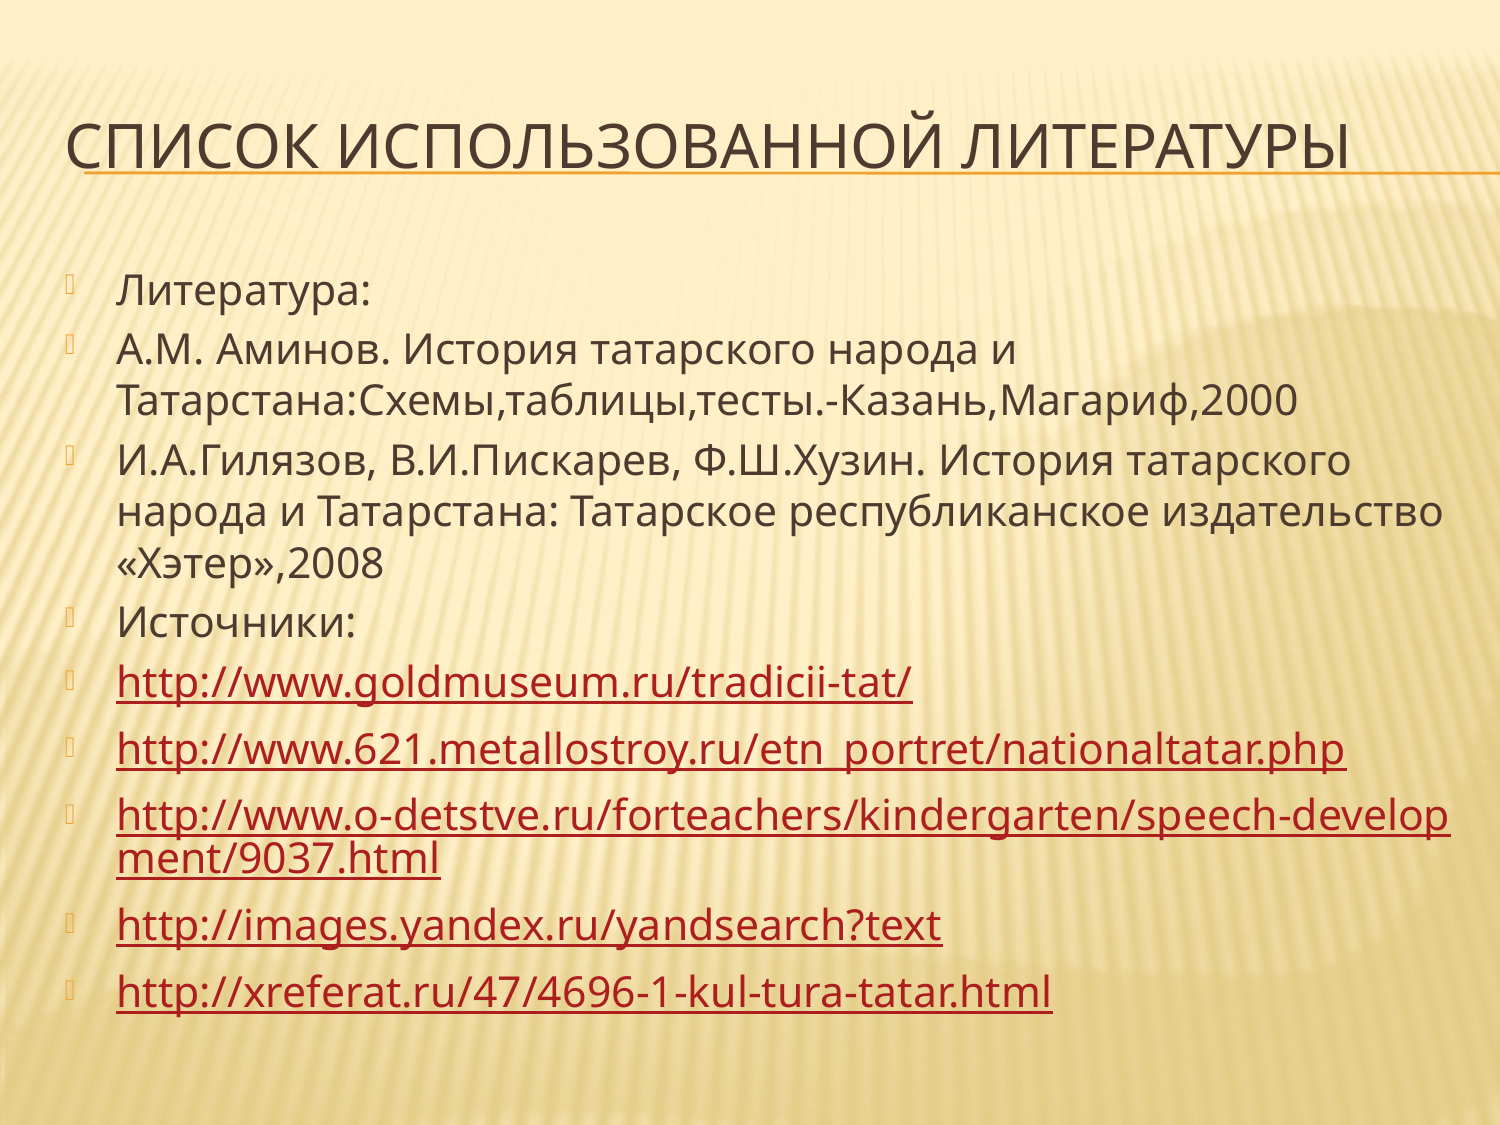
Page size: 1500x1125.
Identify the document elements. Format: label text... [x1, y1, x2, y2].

title Список использованной литературы [50, 75, 1475, 213]
list Литература: А.М. Аминов. История татарского народа и Татарстана:Схемы,таблицы,тесты.-Казань,Магариф,2000 И.А.Гилязов, В.И.Пискарев, Ф.Ш.Хузин. История татарского народа и Татарстана: Татарское республиканское издательство «Хэтер»,2008 Источники: http://www.goldmuseum.ru/tradicii-tat/ http://www.621.metallostroy.ru/etn_portret/nationaltatar.php http://www.o-detstve.ru/forteachers/kindergarten/speech-development/9037.html http://images.yandex.ru/yandsearch?text http://xreferat.ru/47/4696-1-kul-tura-tatar.html [50, 254, 1475, 998]
